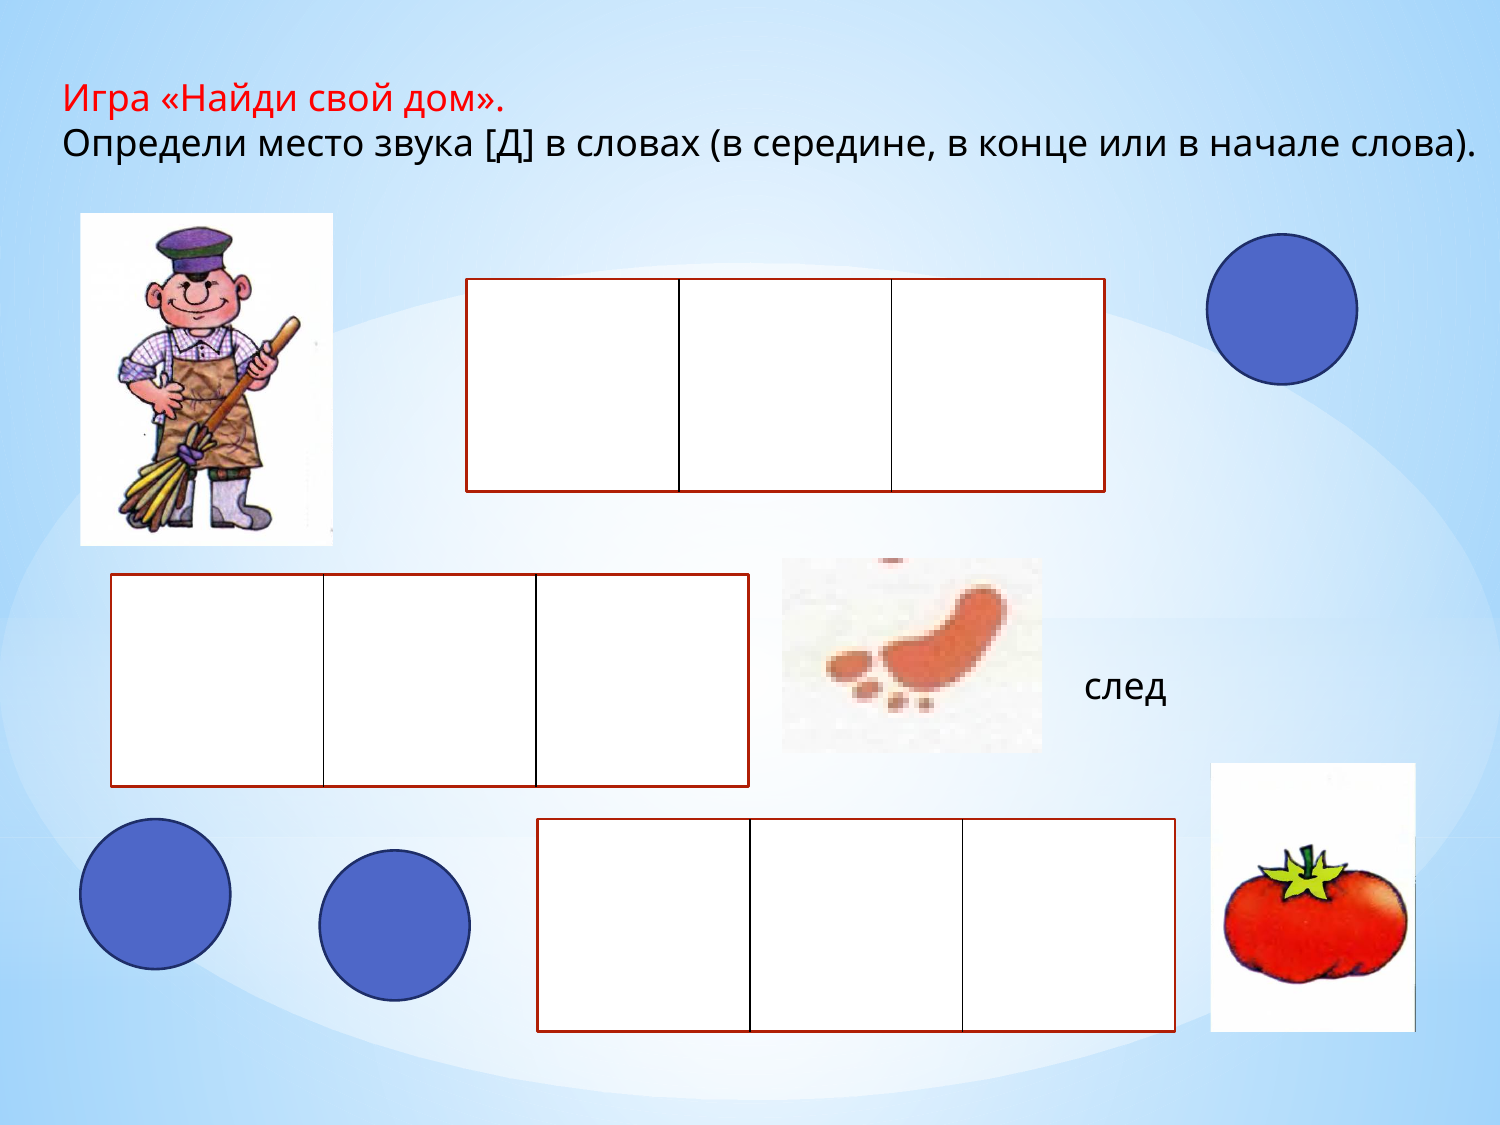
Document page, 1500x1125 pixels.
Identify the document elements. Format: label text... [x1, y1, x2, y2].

text_box [751, 818, 962, 1033]
text_box [680, 278, 891, 493]
text_box [318, 849, 471, 1002]
text_box [963, 818, 1176, 1033]
text_box [79, 817, 232, 971]
text_box [465, 278, 678, 493]
text_box [536, 818, 749, 1033]
text_box [537, 573, 750, 788]
text_box след [1069, 655, 1182, 715]
text_box [110, 573, 323, 788]
text_box [1205, 233, 1359, 386]
text_box [324, 573, 535, 788]
picture [1210, 762, 1416, 1032]
text_box Игра «Найди свой дом». Определи место звука [Д] в словах (в середине, в конце или в начале слова). [47, 66, 1493, 172]
text_box [892, 278, 1106, 493]
picture [80, 213, 334, 546]
picture [781, 557, 1043, 753]
